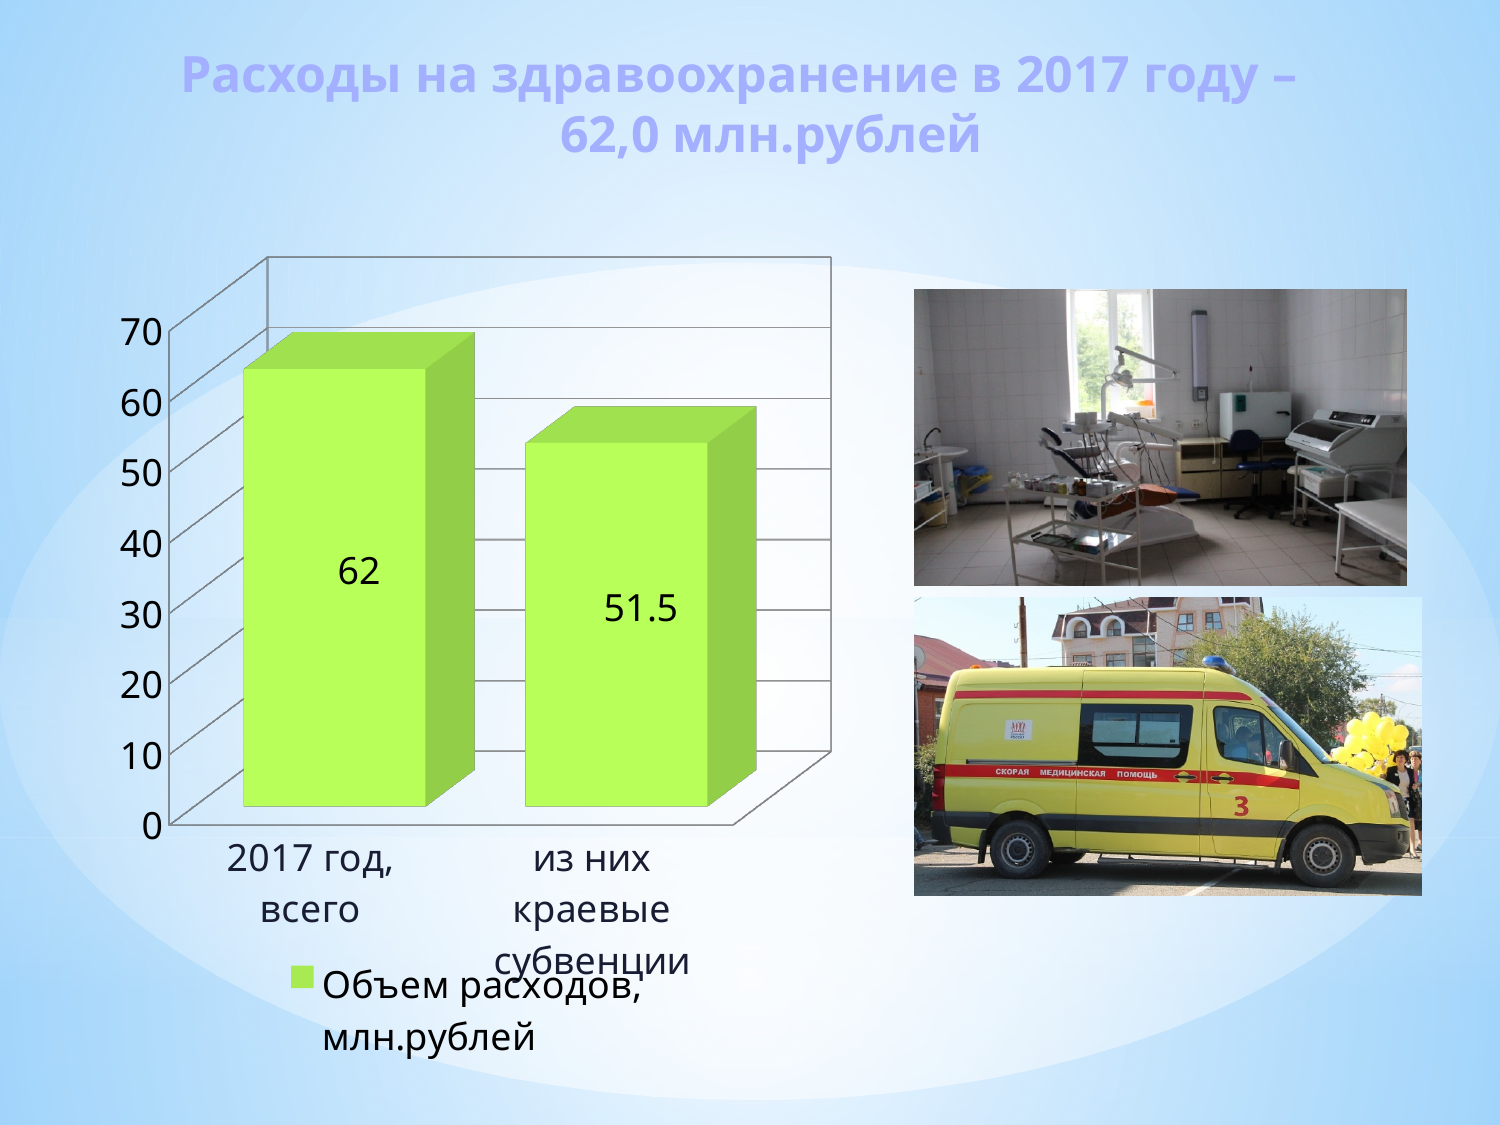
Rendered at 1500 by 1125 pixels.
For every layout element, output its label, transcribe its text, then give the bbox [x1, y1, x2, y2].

picture [913, 288, 1407, 587]
title Расходы на здравоохранение в 2017 году – 62,0 млн.рублей [70, 35, 1421, 197]
chart [70, 198, 1477, 1079]
picture [913, 597, 1423, 896]
